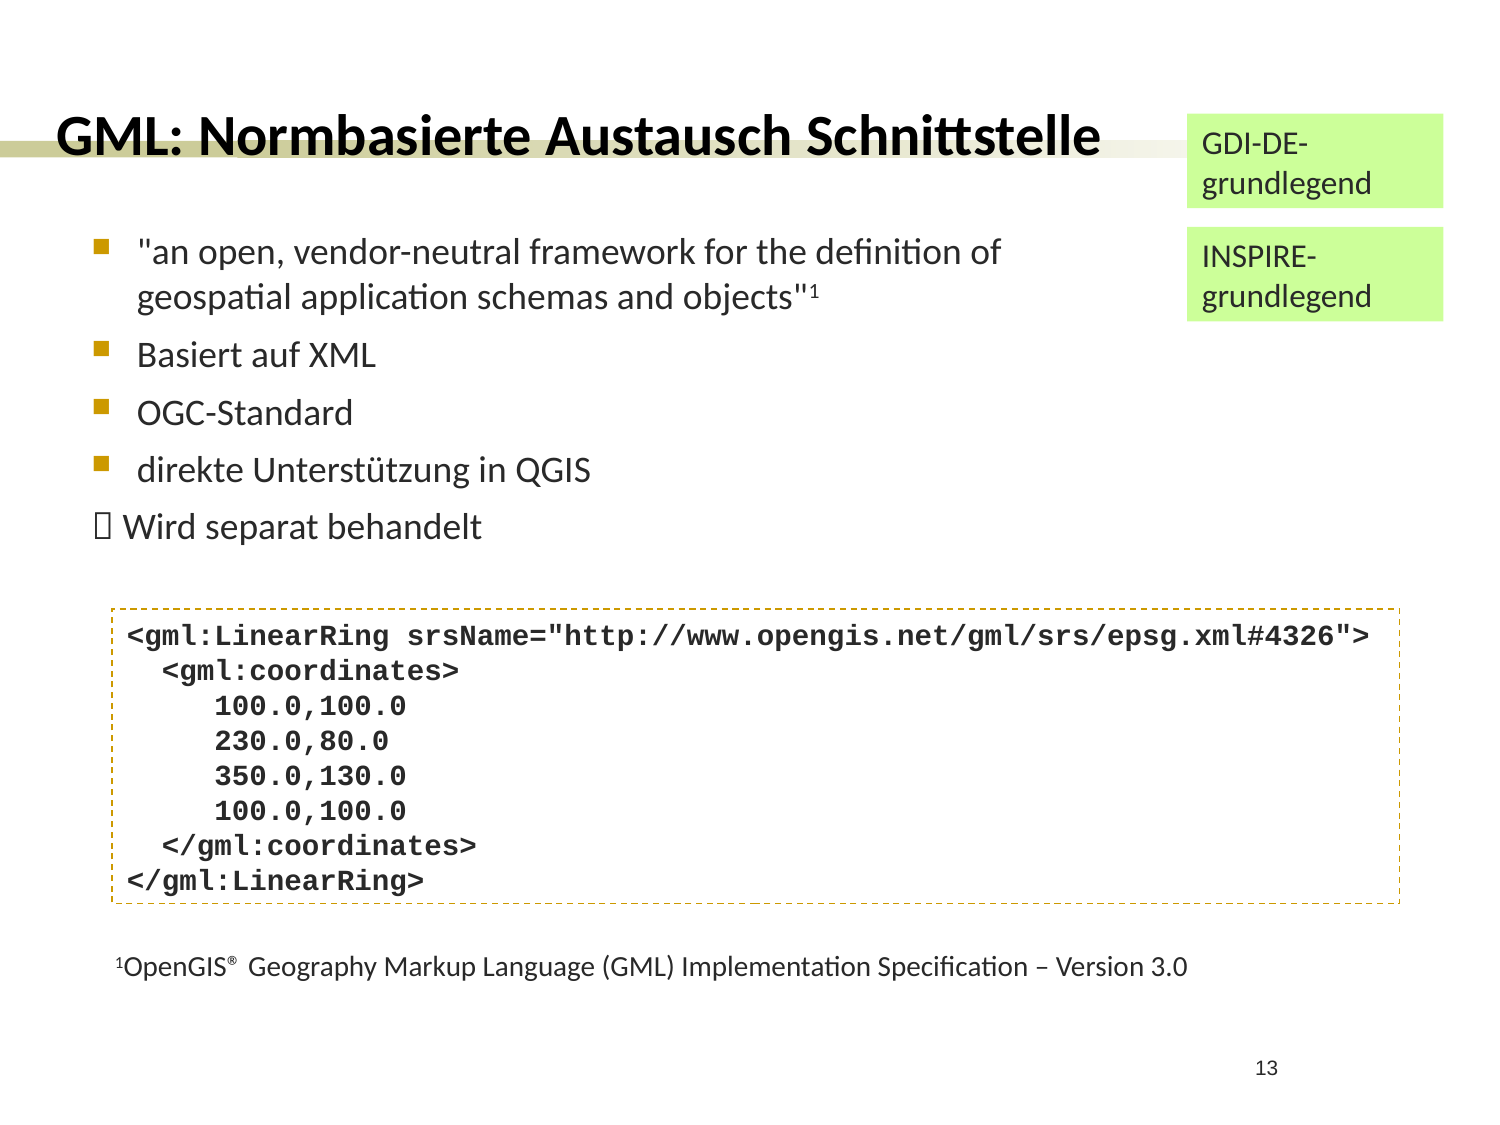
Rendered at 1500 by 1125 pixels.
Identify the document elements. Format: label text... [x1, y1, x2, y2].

list "an open, vendor-neutral framework for the definition of geospatial application schemas and objects"1 Basiert auf XML OGC-Standard direkte Unterstützung in QGIS  Wird separat behandelt [76, 219, 1177, 917]
text_box 1OpenGIS® Geography Markup Language (GML) Implementation Specification – Version 3.0 [100, 940, 1500, 991]
text_box GDI-DE-grundlegend [1187, 113, 1444, 209]
text_box INSPIRE-grundlegend [1187, 226, 1444, 322]
text_box <gml:LinearRing srsName="http://www.opengis.net/gml/srs/epsg.xml#4326"> <gml:coordinates> 100.0,100.0 230.0,80.0 350.0,130.0 100.0,100.0 </gml:coordinates> </gml:LinearRing> [112, 609, 1400, 904]
title GML: Normbasierte Austausch Schnittstelle [41, 42, 1376, 175]
slide_number 13 [1110, 1046, 1424, 1101]
